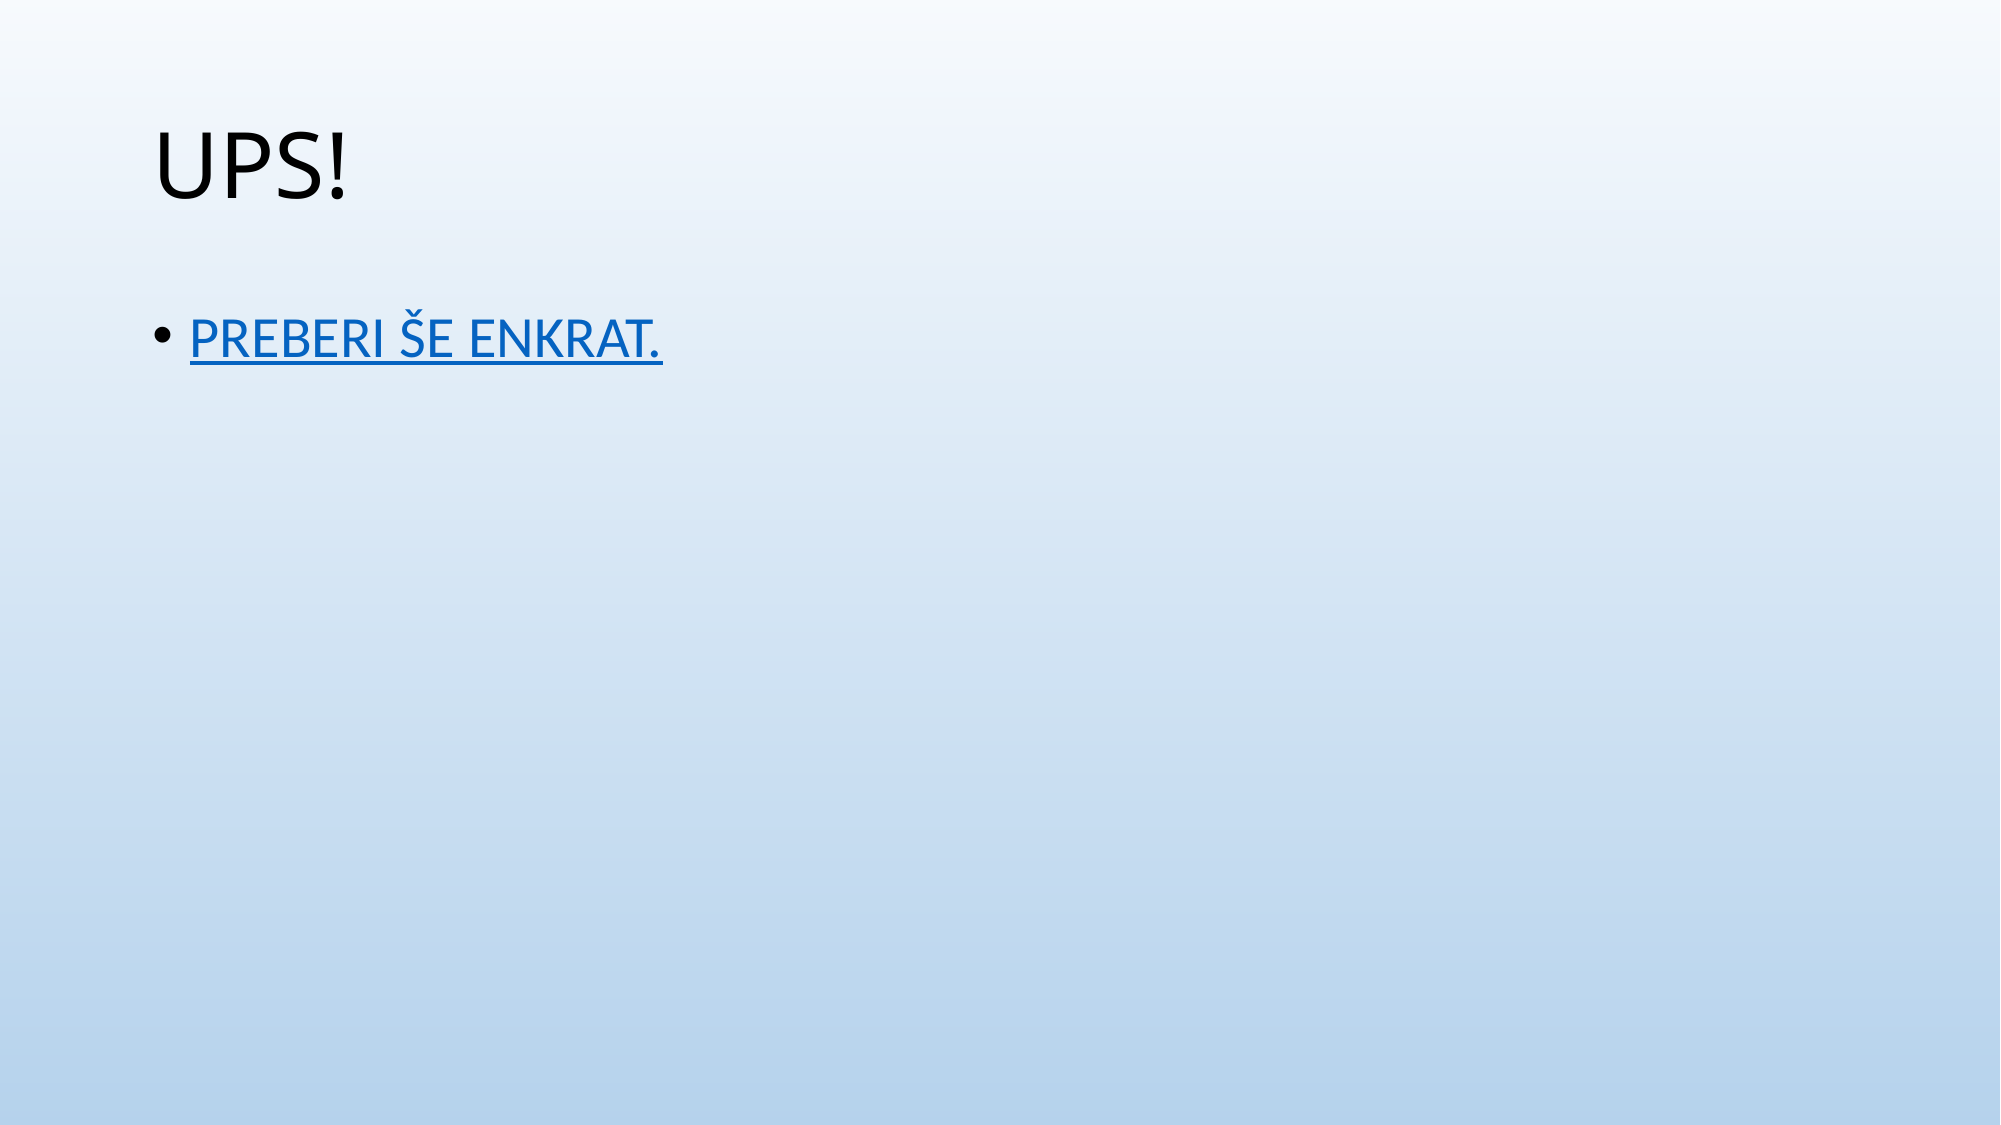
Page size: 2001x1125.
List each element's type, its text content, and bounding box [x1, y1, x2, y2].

title UPS! [137, 59, 1863, 278]
list PREBERI ŠE ENKRAT. [137, 299, 1863, 1014]
